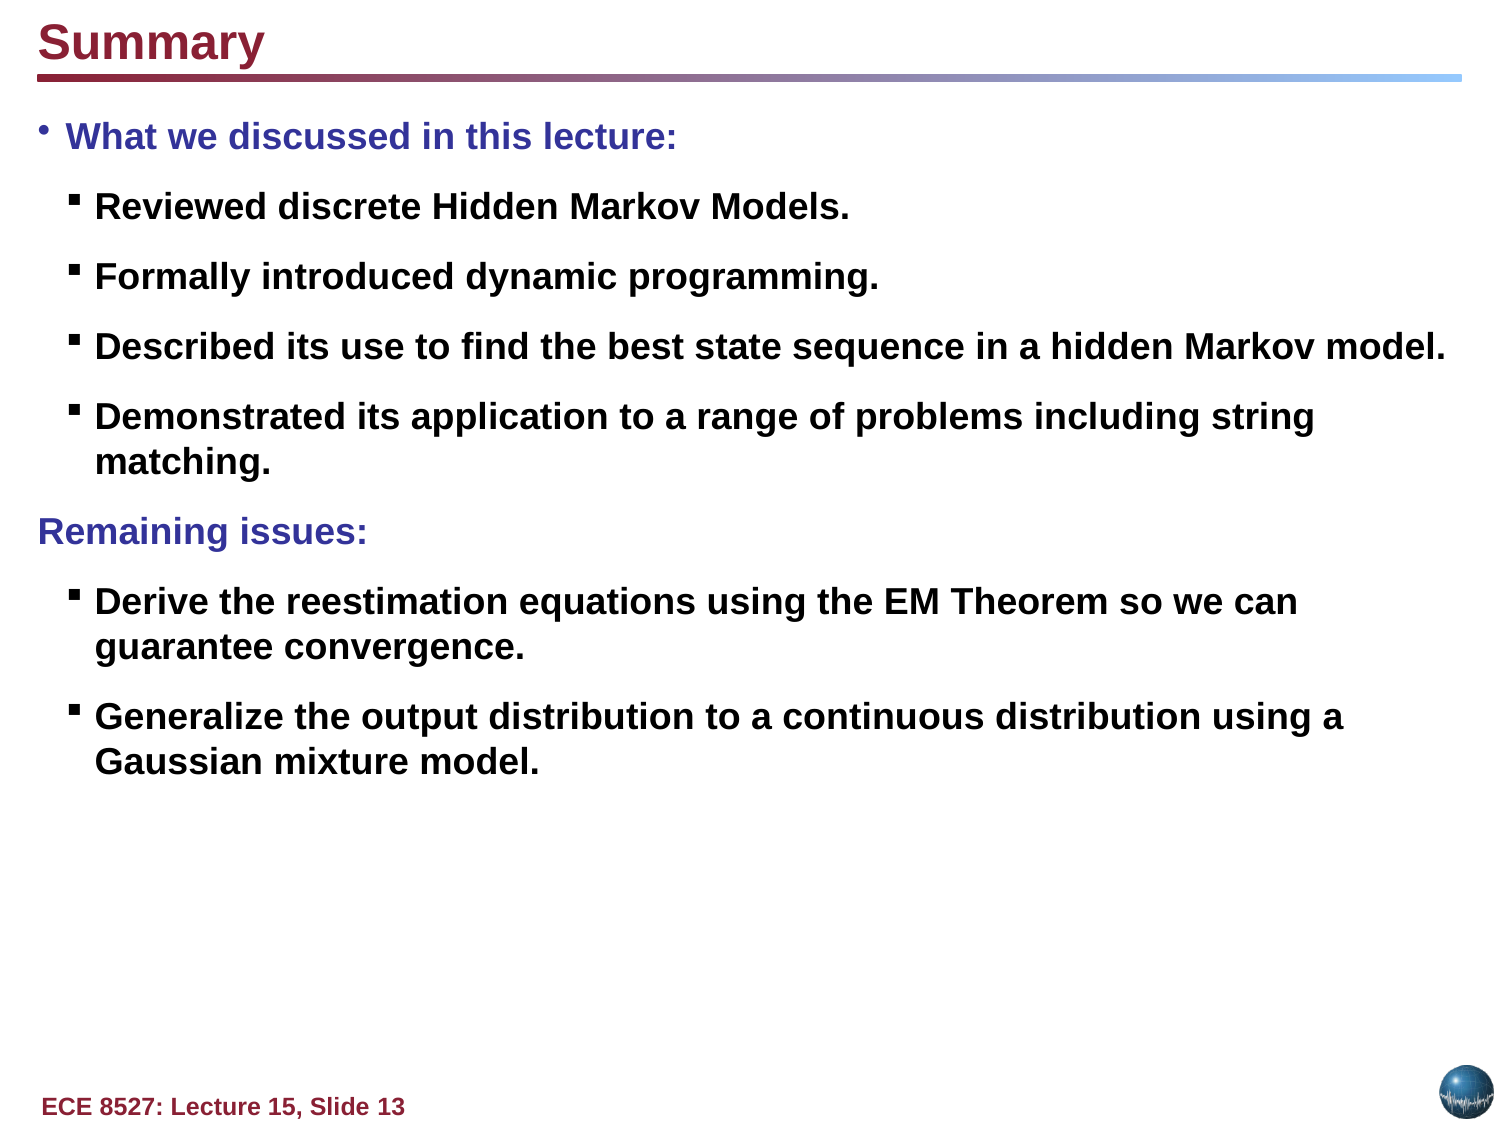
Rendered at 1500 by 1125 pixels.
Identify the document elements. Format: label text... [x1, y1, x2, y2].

text_box Summary [37, 0, 1463, 80]
picture [1439, 1065, 1494, 1119]
text_box What we discussed in this lecture: Reviewed discrete Hidden Markov Models. Formally introduced dynamic programming. Described its use to find the best state sequence in a hidden Markov model. Demonstrated its application to a range of problems including string matching. Remaining issues: Derive the reestimation equations using the EM Theorem so we can guarantee convergence. Generalize the output distribution to a continuous distribution using a Gaussian mixture model. [37, 111, 1463, 782]
